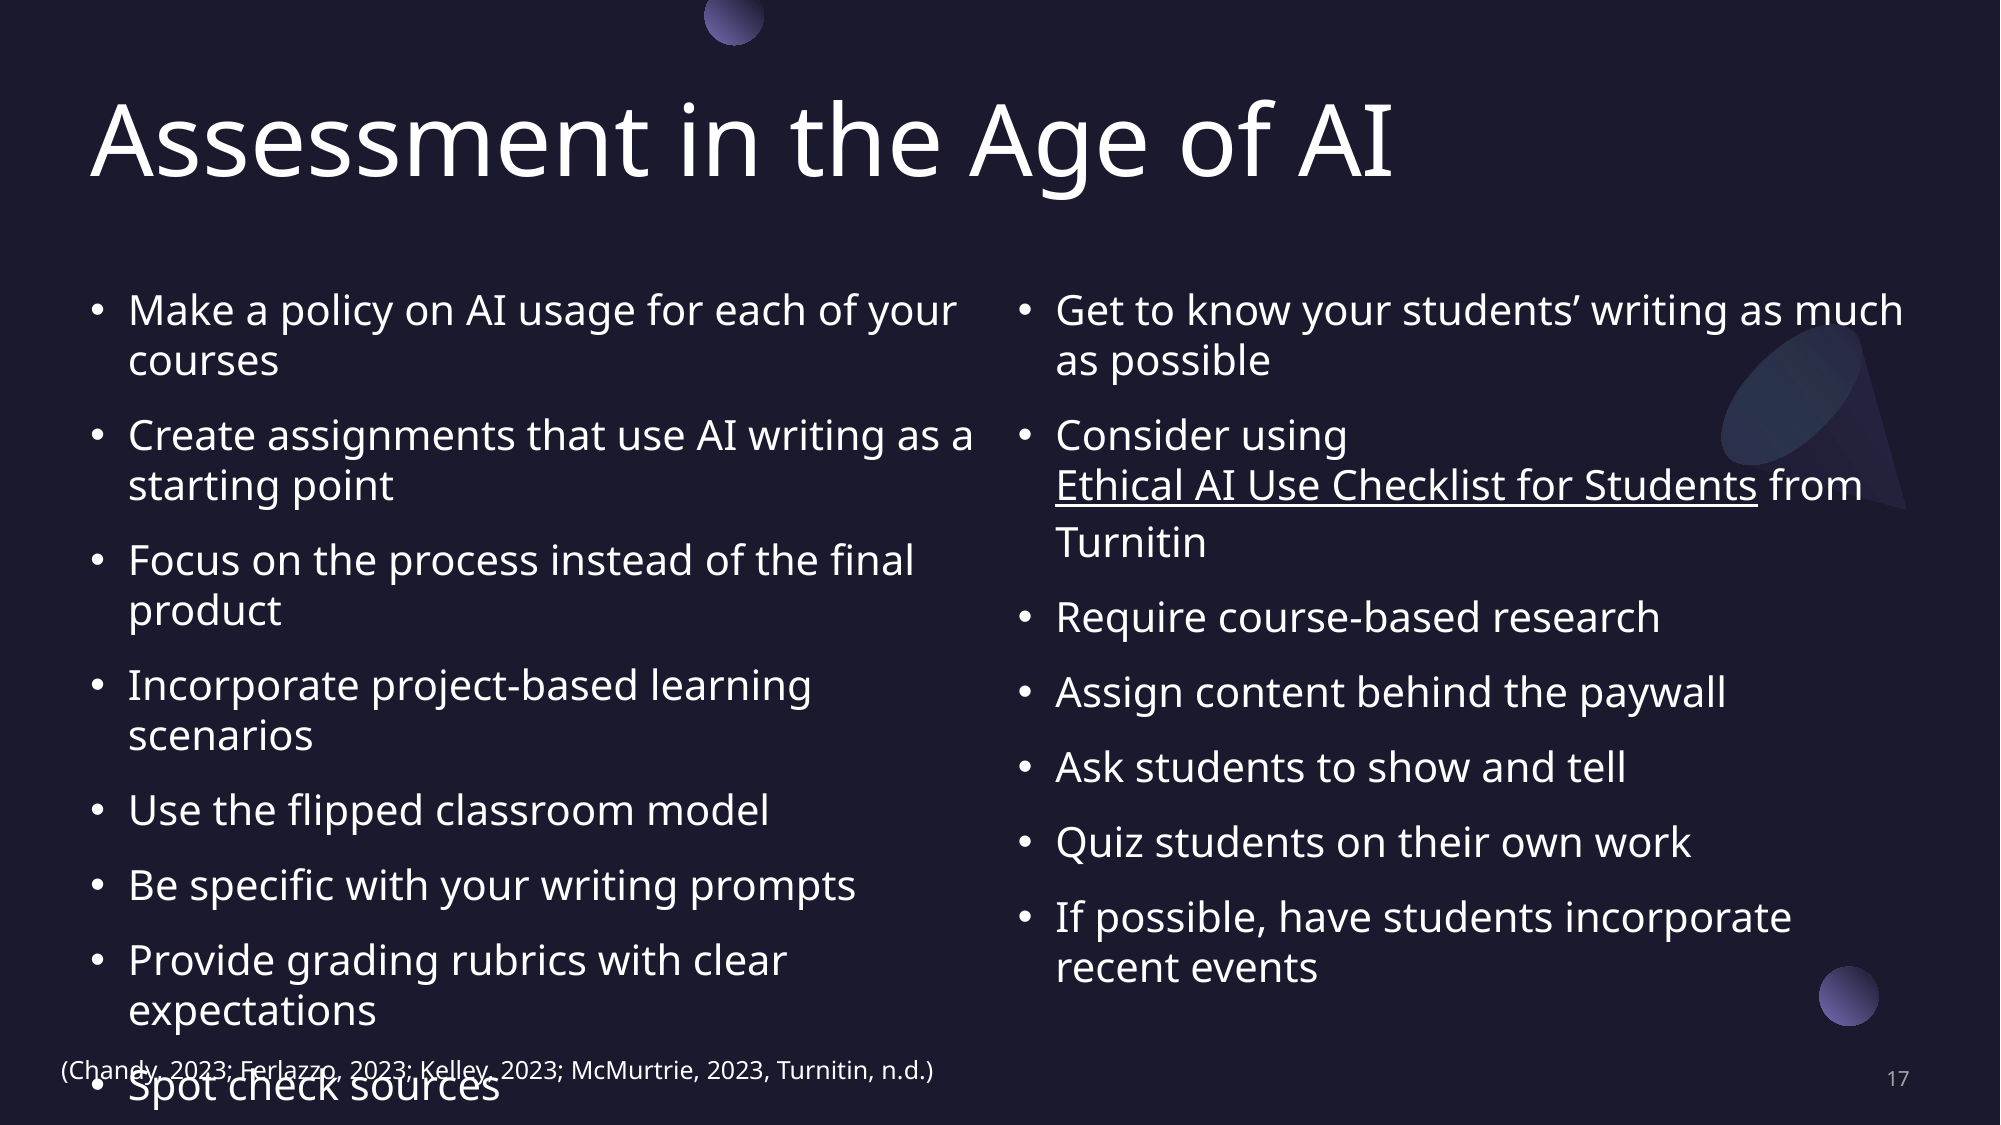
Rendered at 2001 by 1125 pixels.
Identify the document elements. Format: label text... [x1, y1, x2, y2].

list Get to know your students’ writing as much as possible Consider using Ethical AI Use Checklist for Students from Turnitin Require course-based research Assign content behind the paywall Ask students to show and tell Quiz students on their own work If possible, have students incorporate recent events [1017, 284, 1910, 861]
text_box [704, 0, 764, 46]
list Make a policy on AI usage for each of your courses Create assignments that use AI writing as a starting point Focus on the process instead of the final product Incorporate project-based learning scenarios Use the flipped classroom model Be specific with your writing prompts Provide grading rubrics with clear expectations Spot check sources [90, 283, 981, 975]
title Assessment in the Age of AI [90, 90, 1911, 309]
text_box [1696, 300, 1970, 573]
footer (Chandy, 2023; Ferlazzo, 2023; Kelley, 2023; McMurtrie, 2023, Turnitin, n.d.) [61, 1056, 1108, 1082]
slide_number 17 [1632, 1067, 1910, 1093]
